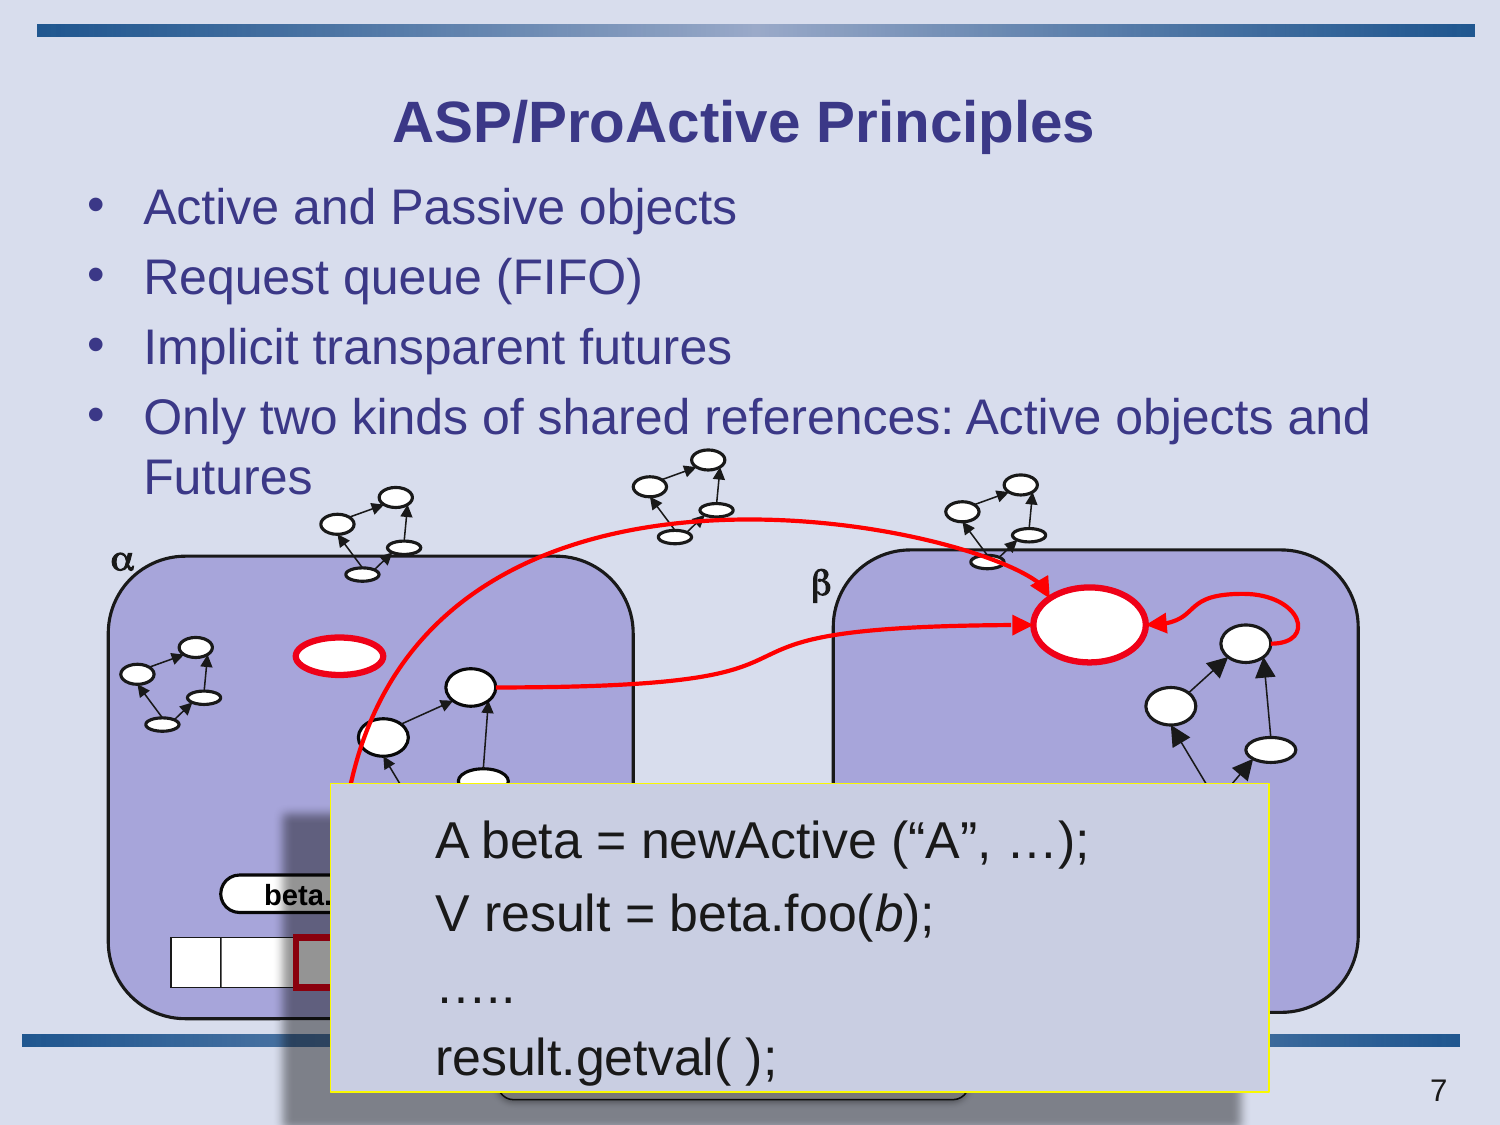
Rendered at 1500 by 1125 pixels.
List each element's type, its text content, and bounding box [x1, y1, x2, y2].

text_box [847, 549, 1038, 593]
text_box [1145, 624, 1296, 876]
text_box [633, 449, 734, 544]
text_box [484, 556, 622, 593]
text_box a [95, 525, 150, 585]
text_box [320, 487, 422, 582]
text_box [258, 595, 1050, 888]
text_box b [796, 550, 847, 593]
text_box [330, 783, 1270, 1095]
text_box [1053, 587, 1146, 663]
text_box [170, 937, 220, 988]
title ASP/ProActive Principles [66, 50, 1423, 188]
text_box [108, 556, 541, 1019]
text_box [221, 937, 276, 988]
slide_number 7 [1271, 1062, 1463, 1101]
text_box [945, 474, 1047, 569]
list Active and Passive objects Request queue (FIFO) Implicit transparent futures Only two kinds of shared references: Active objects and Futures [72, 166, 1425, 963]
text_box beta.foo(b) [220, 875, 276, 913]
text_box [120, 637, 222, 732]
text_box [1048, 549, 1359, 1013]
